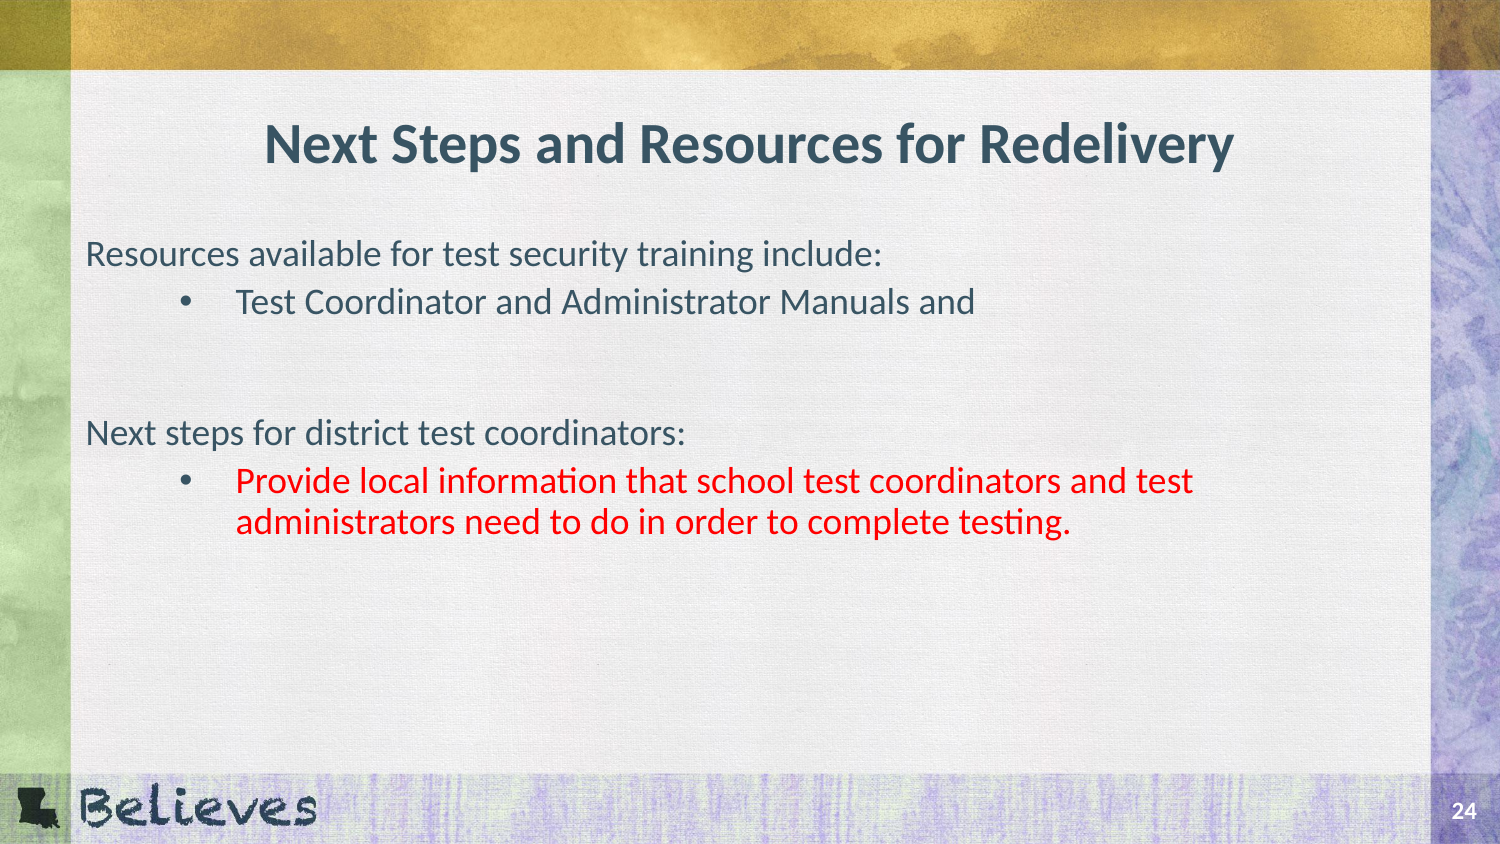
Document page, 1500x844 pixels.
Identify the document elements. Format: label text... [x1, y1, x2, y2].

picture [0, 0, 1500, 844]
list Resources available for test security training include: Test Coordinator and Administrator Manuals and Next steps for district test coordinators: Provide local information that school test coordinators and test administrators need to do in order to complete testing. [70, 219, 1430, 771]
title Next Steps and Resources for Redelivery [70, 69, 1430, 219]
